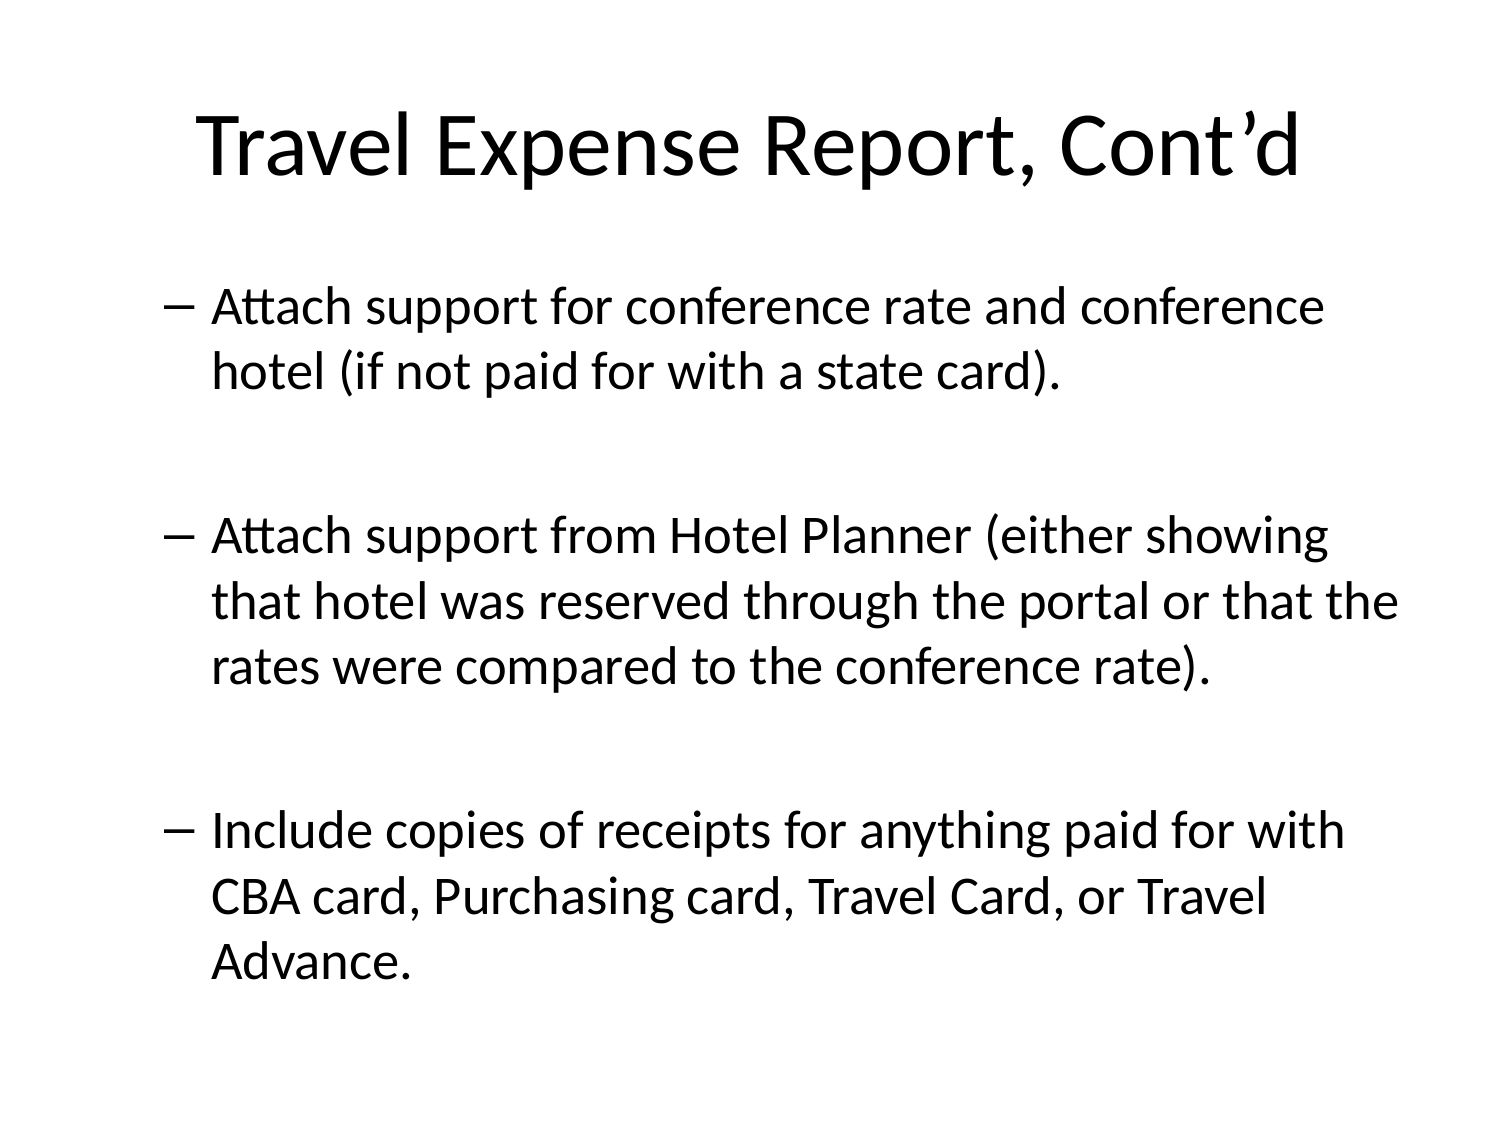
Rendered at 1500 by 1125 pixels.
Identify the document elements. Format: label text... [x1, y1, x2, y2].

list Attach support for conference rate and conference hotel (if not paid for with a state card). Attach support from Hotel Planner (either showing that hotel was reserved through the portal or that the rates were compared to the conference rate). Include copies of receipts for anything paid for with CBA card, Purchasing card, Travel Card, or Travel Advance. [75, 262, 1425, 1005]
title Travel Expense Report, Cont’d [75, 45, 1425, 233]
